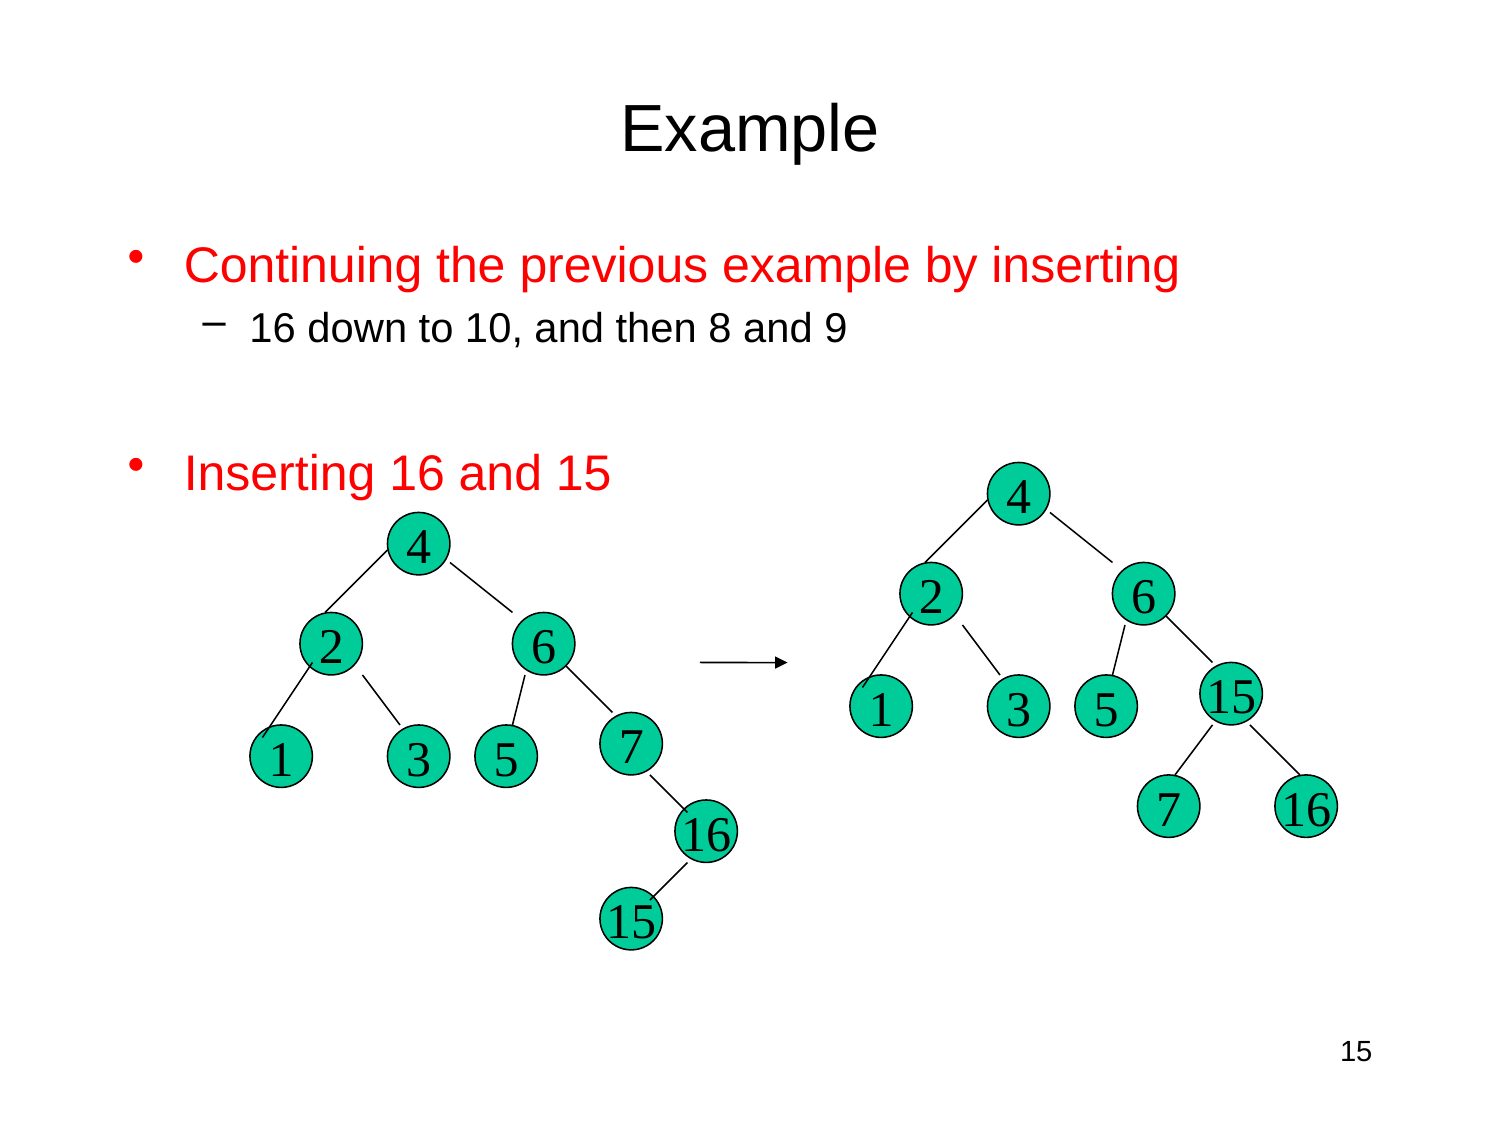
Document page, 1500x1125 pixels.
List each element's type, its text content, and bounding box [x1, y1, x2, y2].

list Continuing the previous example by inserting 16 down to 10, and then 8 and 9 Inserting 16 and 15 [112, 224, 1388, 1000]
text_box 6 [1112, 562, 1175, 625]
text_box 6 [512, 612, 575, 675]
text_box 5 [1074, 674, 1138, 738]
text_box 3 [987, 674, 1050, 738]
text_box 2 [299, 612, 363, 675]
text_box 4 [387, 512, 450, 575]
title Example [112, 62, 1388, 188]
text_box 7 [599, 712, 663, 775]
text_box 2 [899, 562, 963, 625]
text_box 1 [849, 674, 913, 738]
text_box 4 [987, 462, 1050, 525]
text_box 16 [1274, 774, 1338, 838]
text_box 5 [474, 724, 538, 788]
text_box 3 [387, 724, 450, 788]
text_box 7 [1137, 774, 1200, 838]
slide_number 15 [1074, 1024, 1388, 1101]
text_box 1 [249, 724, 313, 788]
text_box [699, 656, 788, 669]
text_box 15 [1199, 662, 1263, 725]
text_box 16 [674, 799, 738, 863]
text_box 15 [599, 887, 663, 950]
